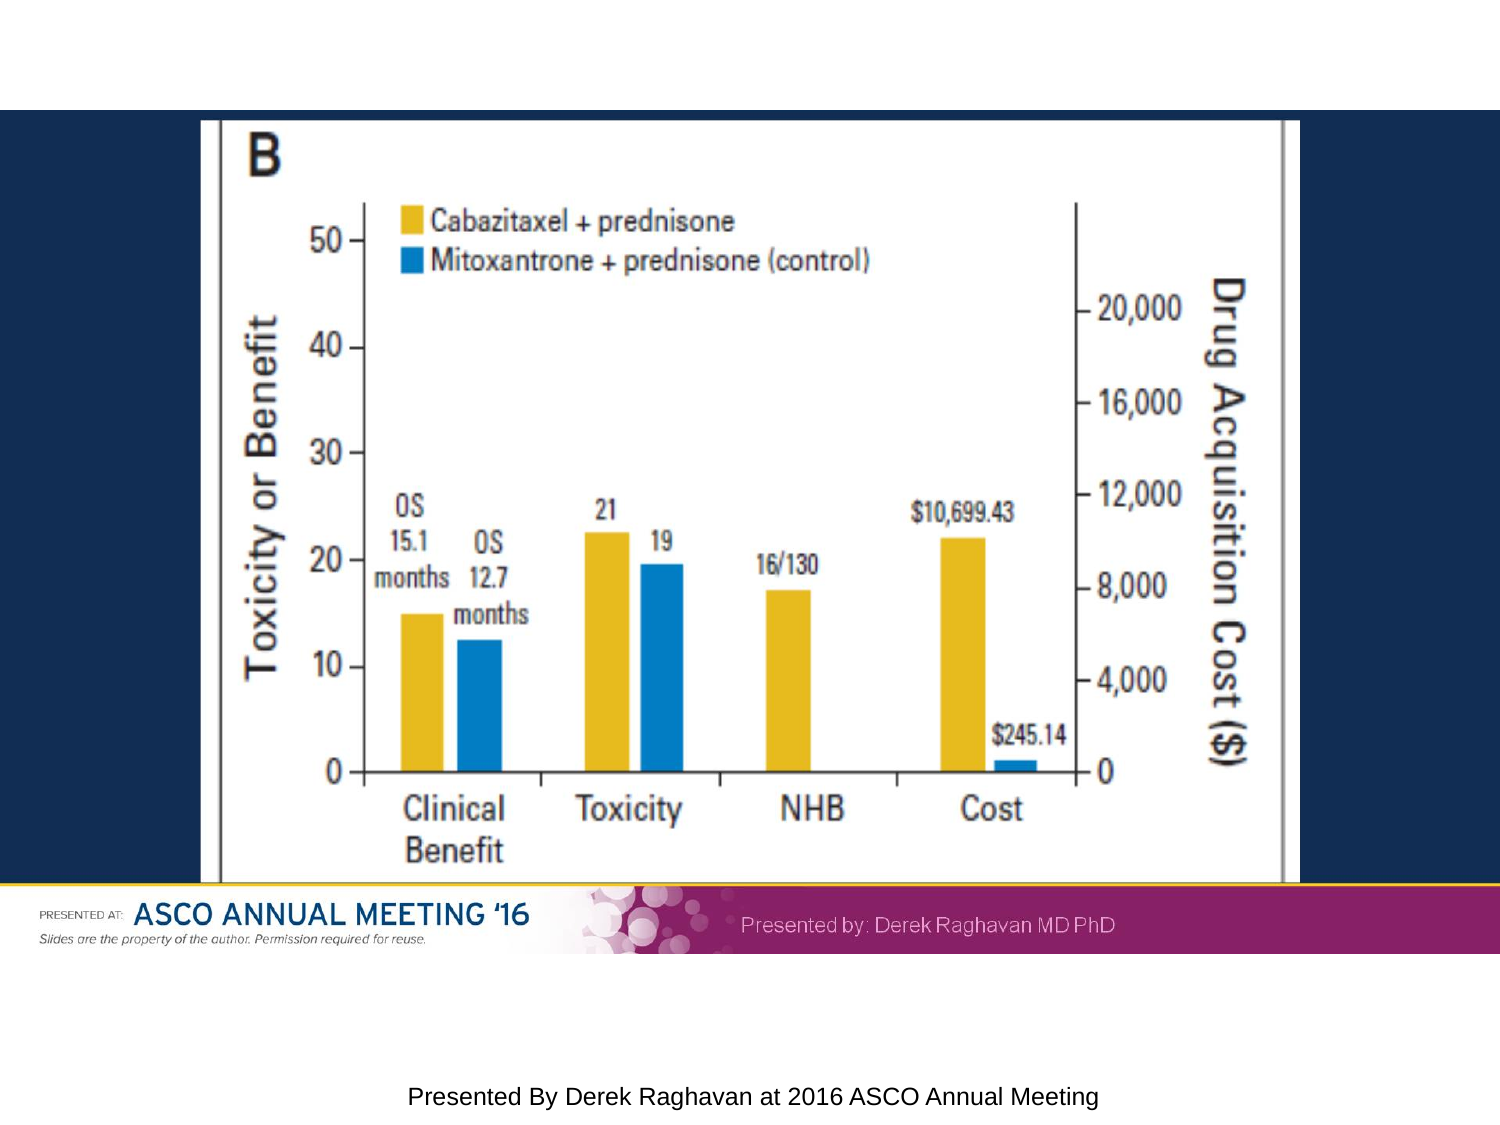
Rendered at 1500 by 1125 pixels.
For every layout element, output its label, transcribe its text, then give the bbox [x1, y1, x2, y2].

picture [0, 109, 1500, 955]
text_box Presented By Derek Raghavan at 2016 ASCO Annual Meeting [29, 1062, 1480, 1125]
